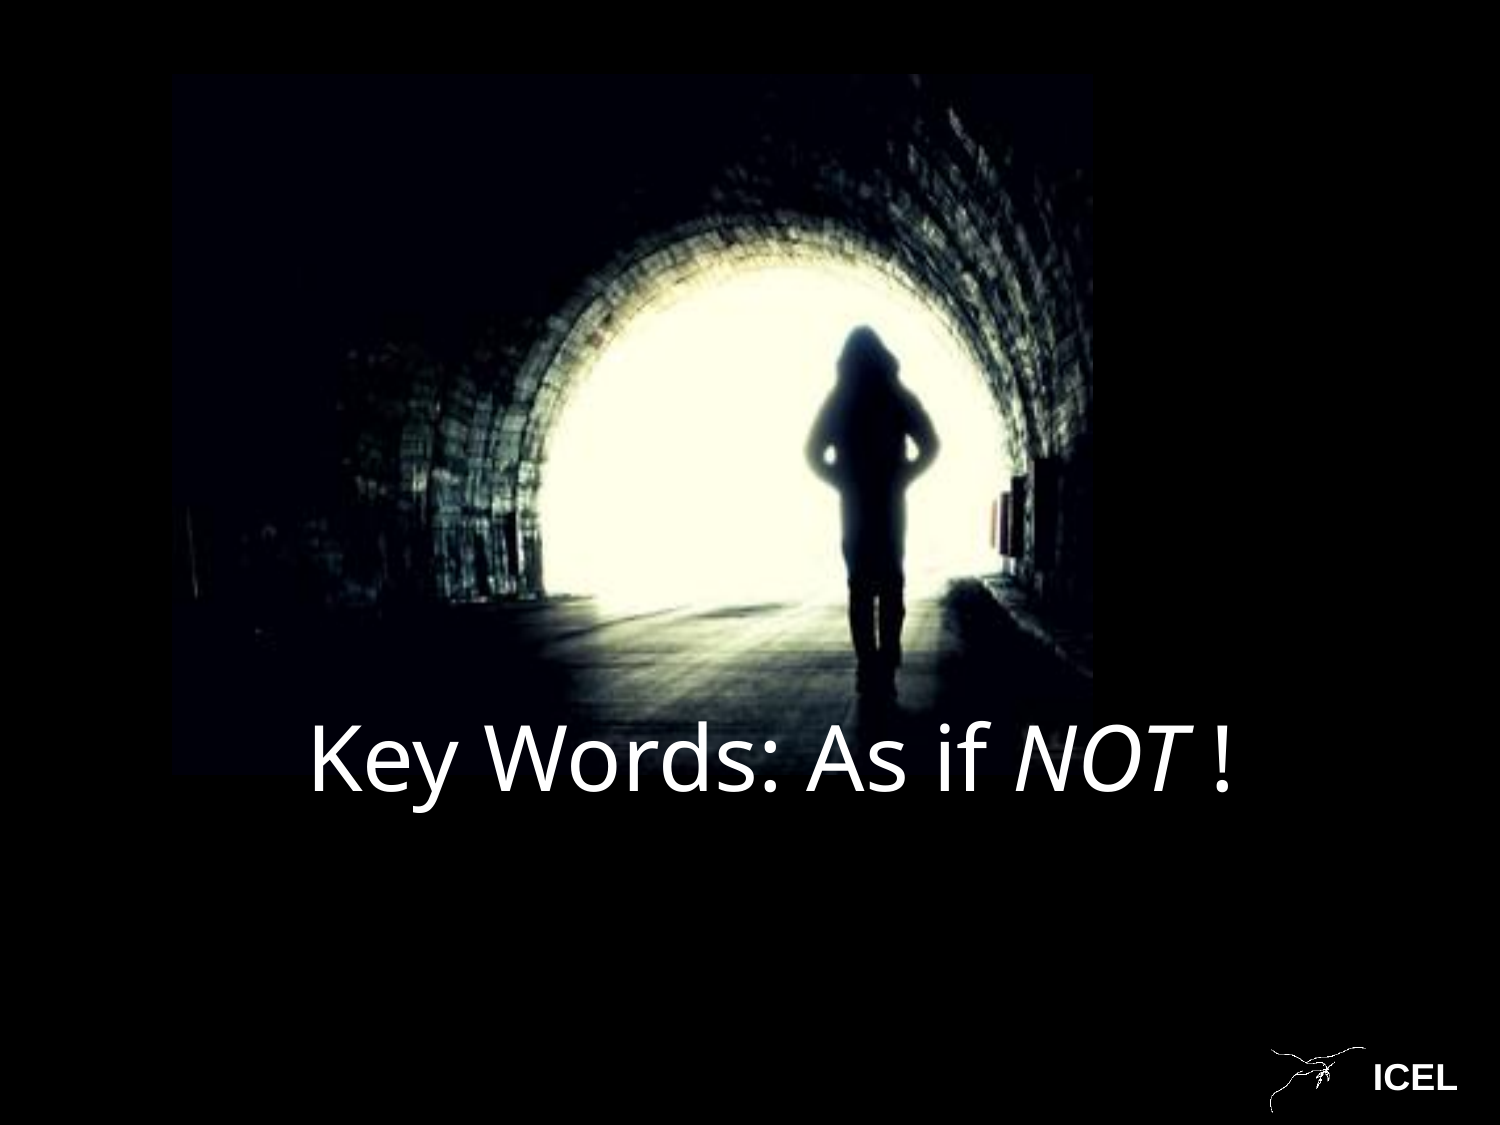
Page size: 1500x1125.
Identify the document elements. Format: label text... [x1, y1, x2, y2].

picture [1269, 1046, 1366, 1113]
picture [172, 74, 1093, 775]
title Key Words: As if NOT ! [123, 692, 1418, 910]
